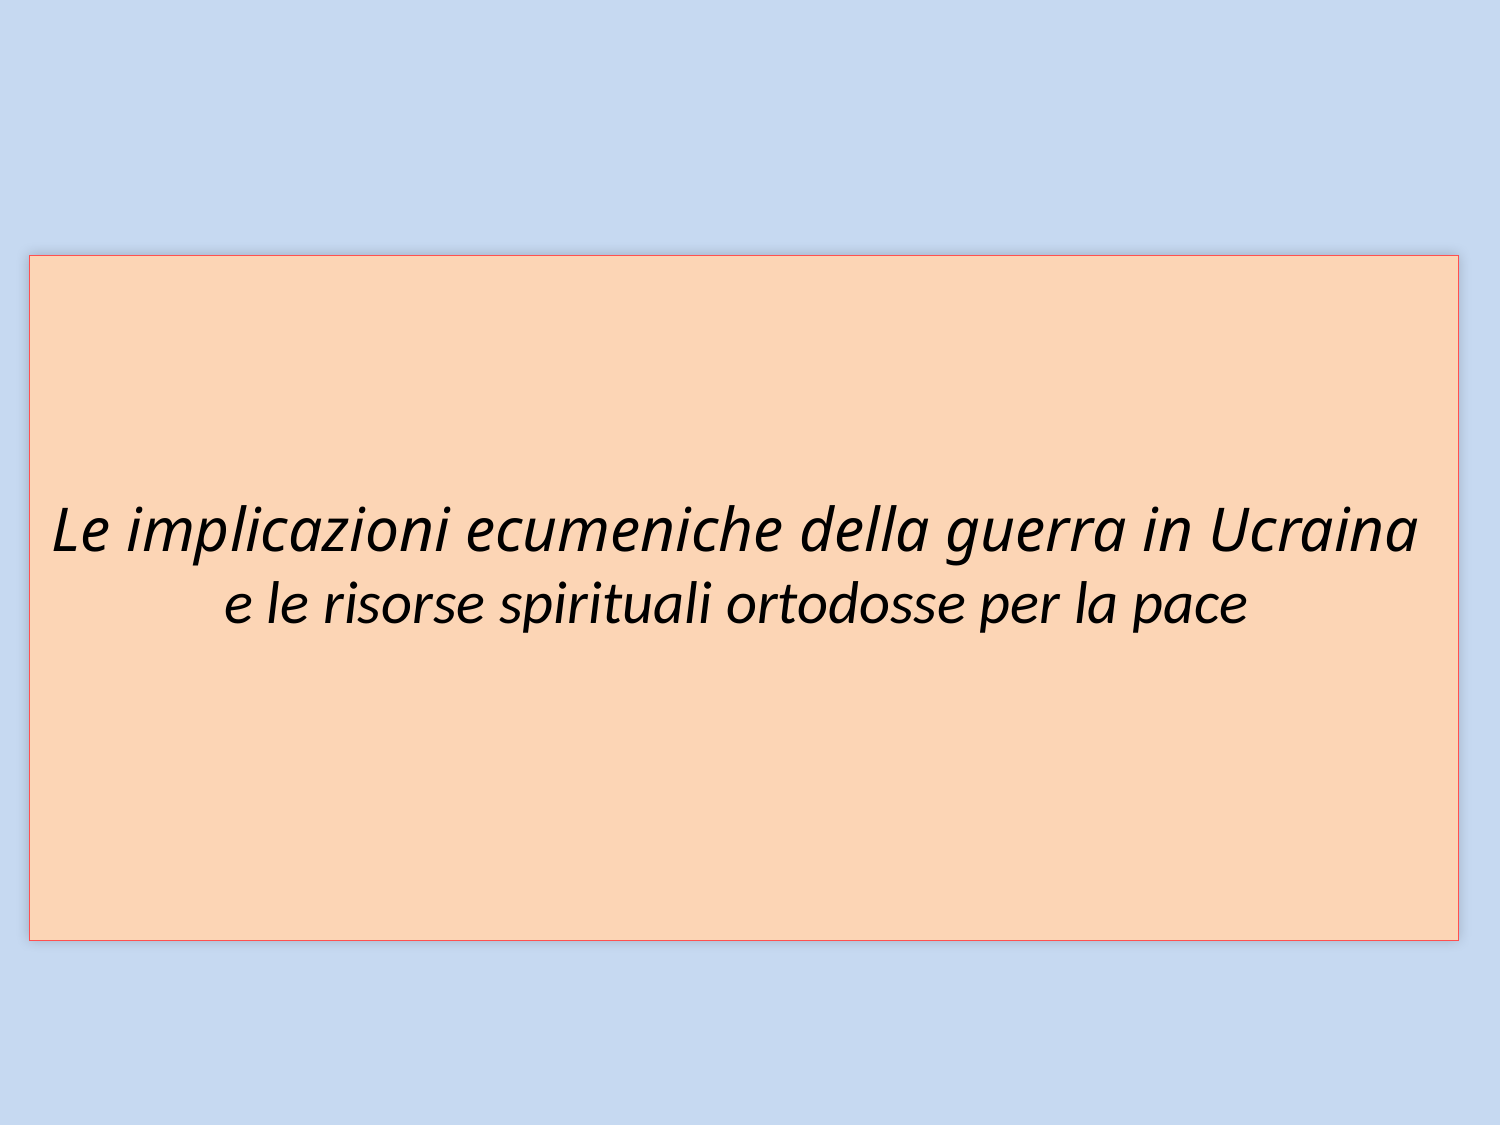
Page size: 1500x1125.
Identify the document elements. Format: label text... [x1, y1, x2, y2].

title Le implicazioni ecumeniche della guerra in Ucraina e le risorse spirituali ortodosse per la pace [29, 255, 1459, 941]
